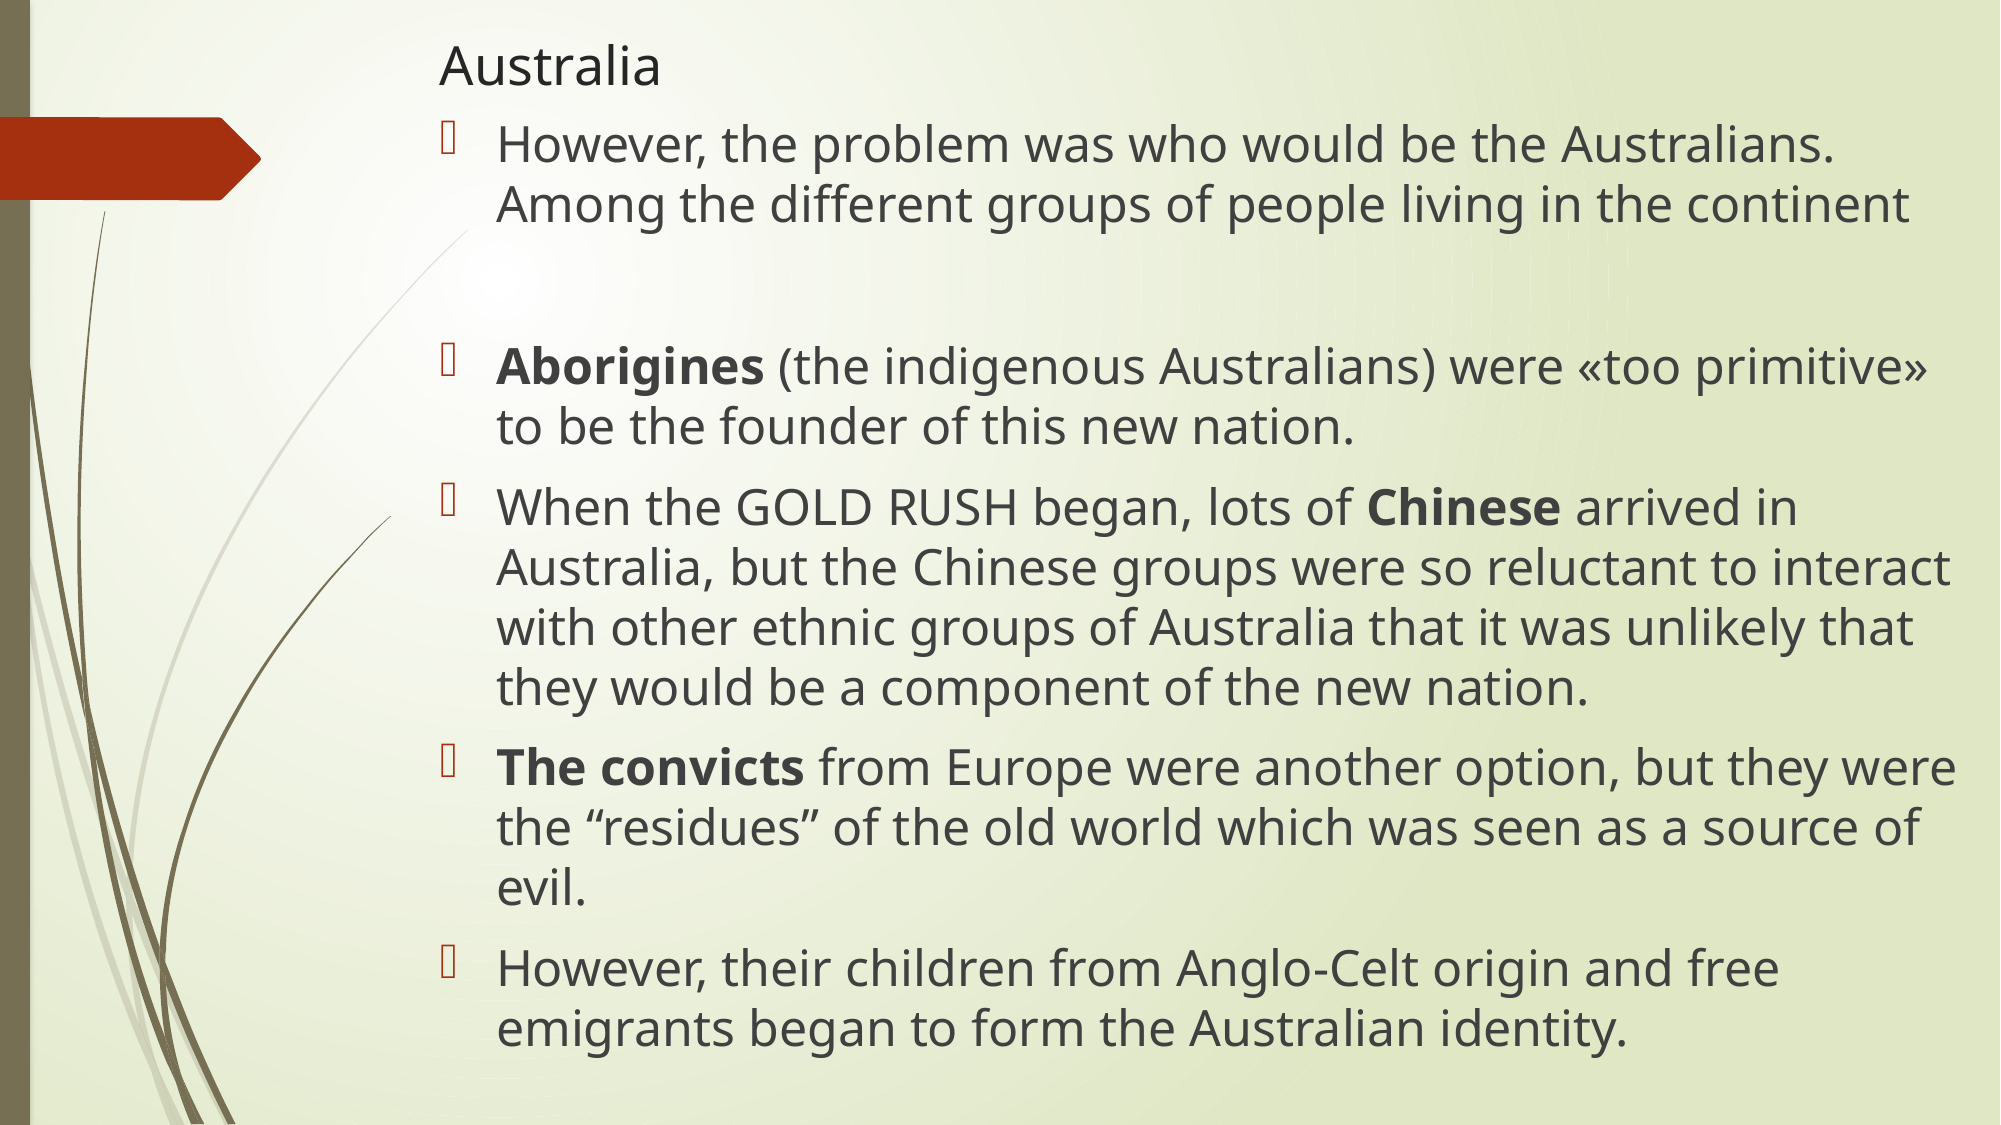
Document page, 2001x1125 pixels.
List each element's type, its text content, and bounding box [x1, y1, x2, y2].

list However, the problem was who would be the Australians. Among the different groups of people living in the continent Aborigines (the indigenous Australians) were «too primitive» to be the founder of this new nation. When the GOLD RUSH began, lots of Chinese arrived in Australia, but the Chinese groups were so reluctant to interact with other ethnic groups of Australia that it was unlikely that they would be a component of the new nation. The convicts from Europe were another option, but they were the “residues” of the old world which was seen as a source of evil. However, their children from Anglo-Celt origin and free emigrants began to form the Australian identity. [424, 104, 2000, 1125]
title Australia [424, 24, 1887, 104]
